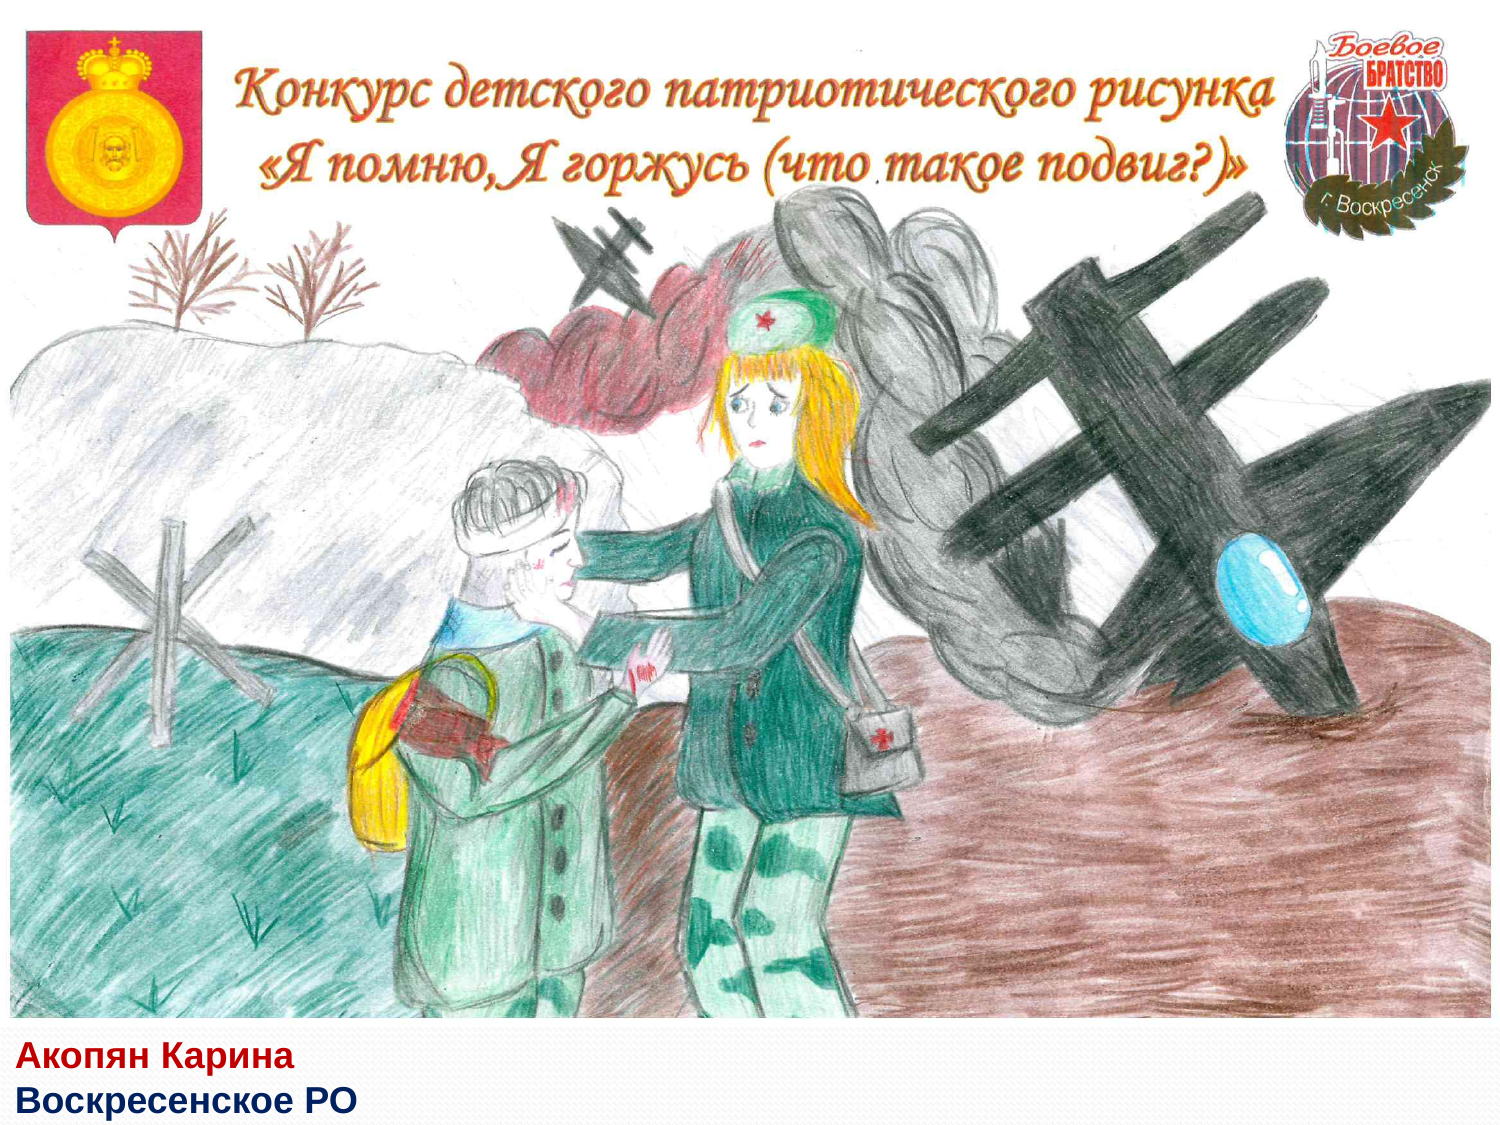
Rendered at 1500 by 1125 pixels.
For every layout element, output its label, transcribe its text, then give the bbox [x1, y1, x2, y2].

text_box Акопян Карина Воскресенское РО [0, 1039, 473, 1125]
picture [0, 0, 1500, 1027]
